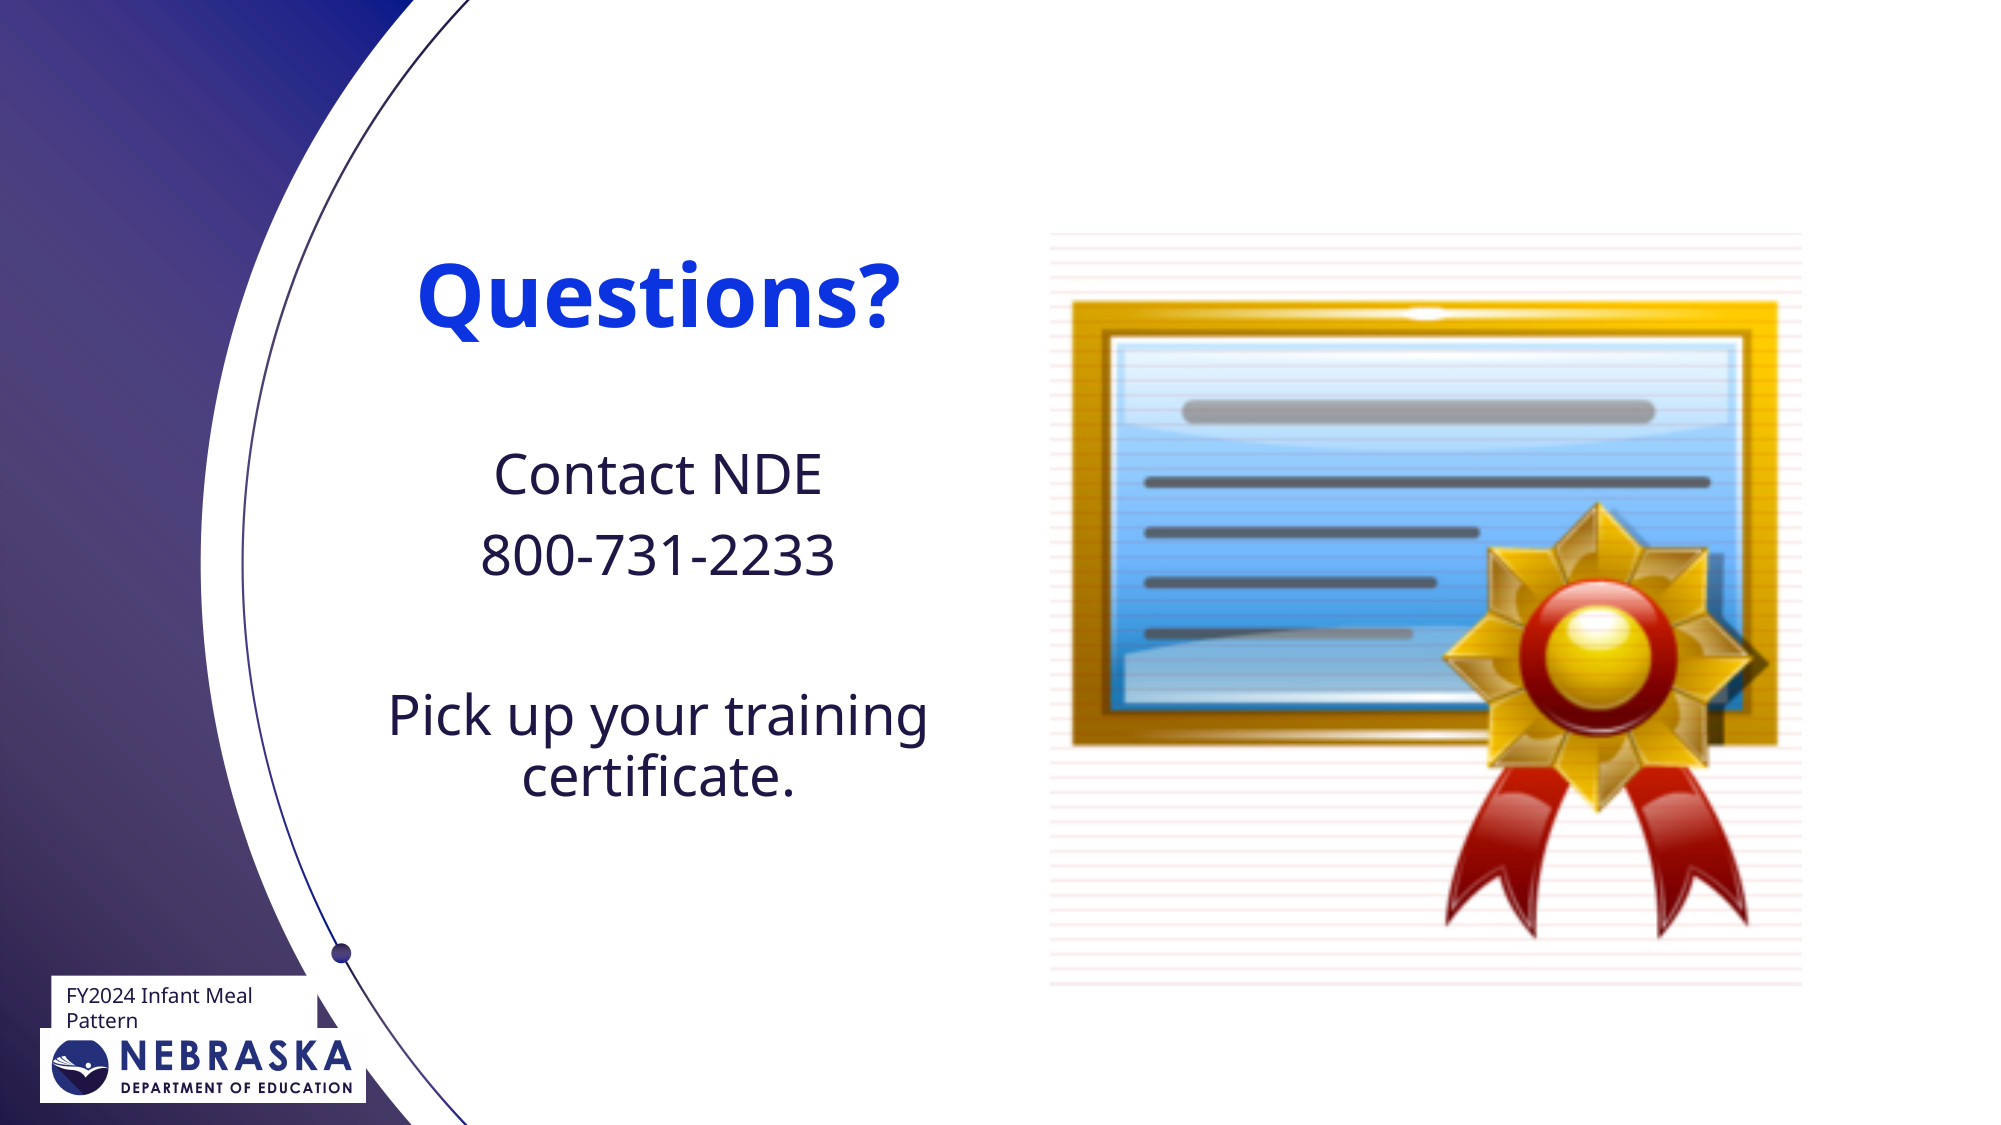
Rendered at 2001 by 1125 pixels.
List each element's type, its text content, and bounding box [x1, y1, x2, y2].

picture [0, 0, 2001, 1125]
text_box FY2024 Infant Meal Pattern [51, 975, 318, 1041]
list Questions? Contact NDE 800-731-2233 Pick up your training certificate. [317, 156, 1000, 823]
